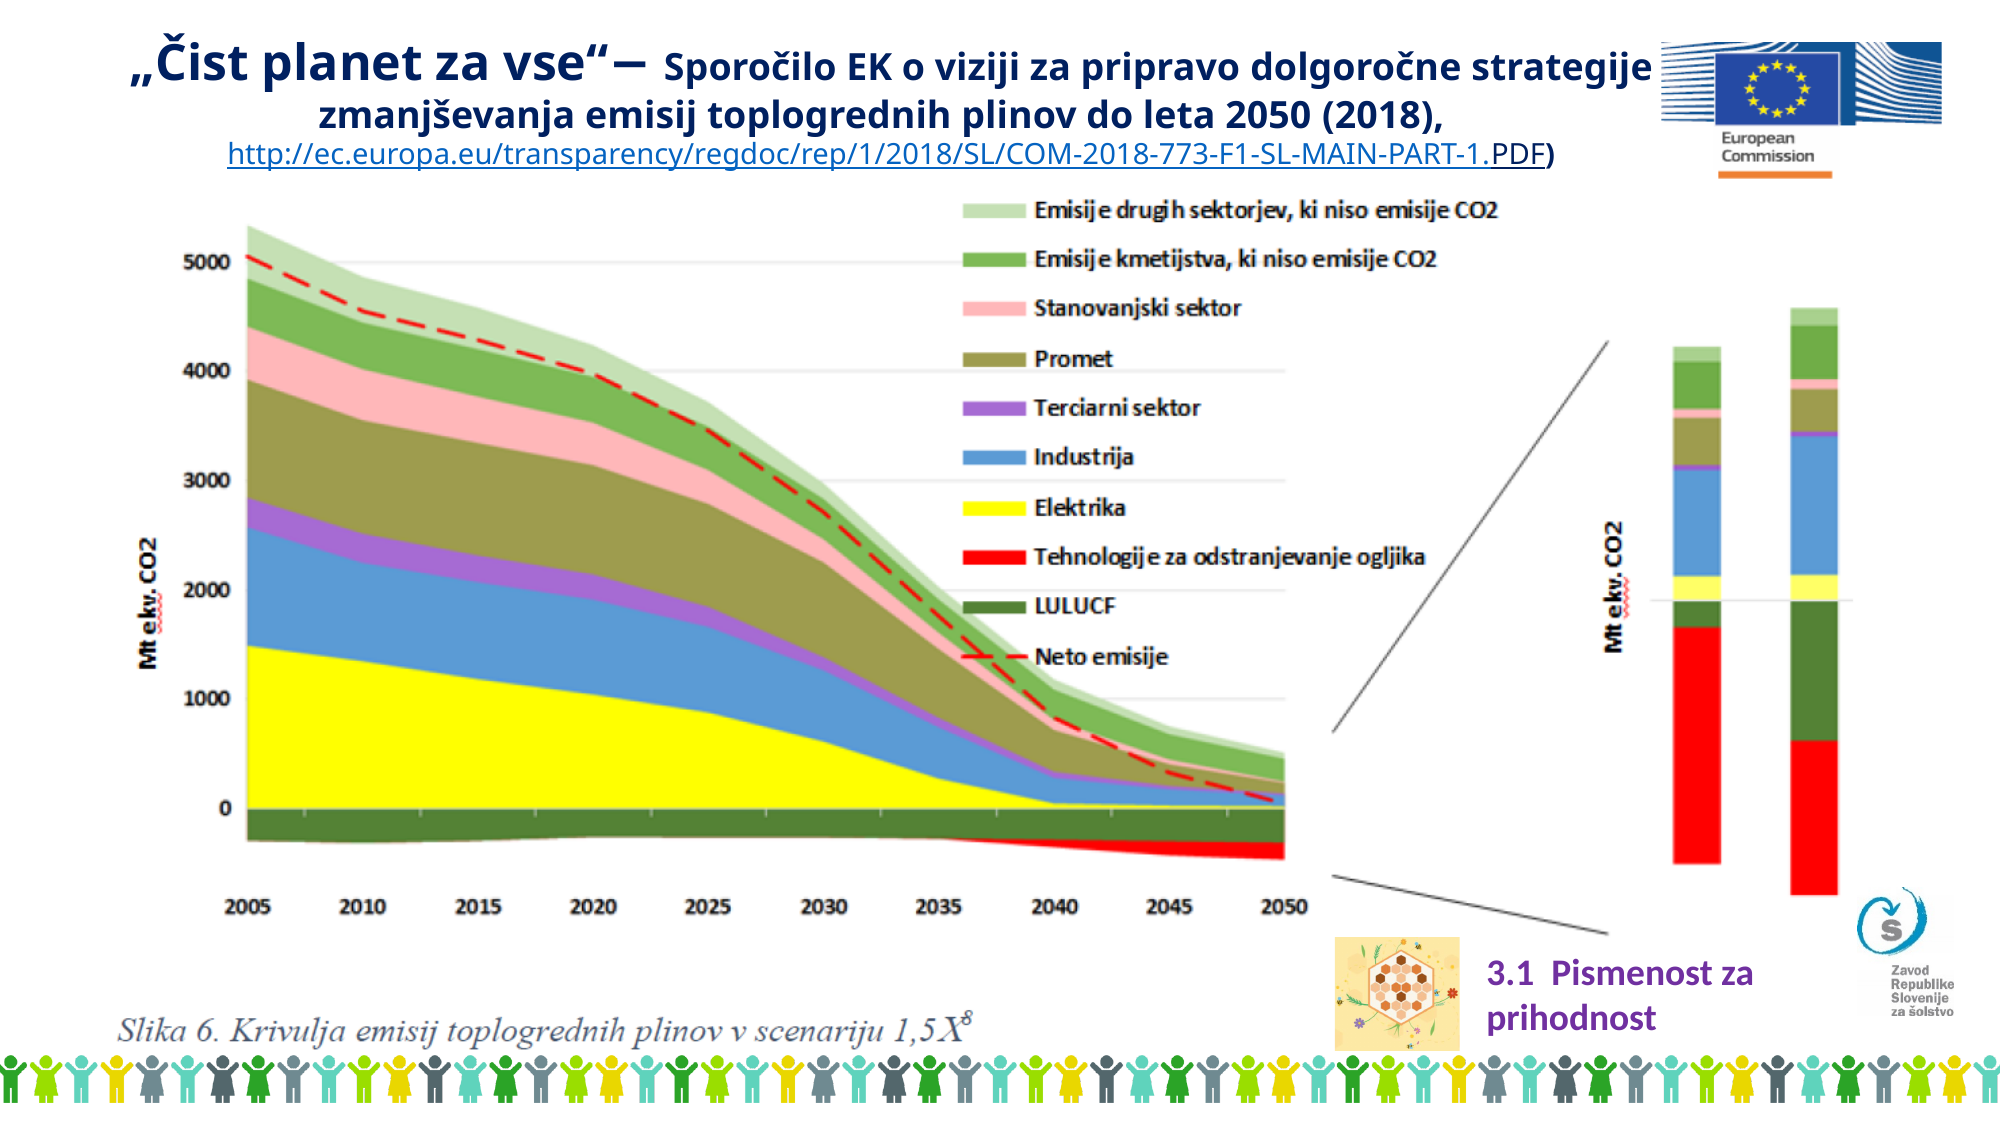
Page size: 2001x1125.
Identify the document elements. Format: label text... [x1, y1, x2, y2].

picture [84, 42, 1942, 1051]
picture [1857, 887, 1954, 1016]
picture [665, 1055, 1335, 1103]
picture [0, 1055, 663, 1103]
picture [1336, 1055, 2000, 1103]
text_box „Čist planet za vse“− Sporočilo EK o viziji za pripravo dolgoročne strategije zmanjševanja emisij toplogrednih plinov do leta 2050 (2018), http://ec.europa.eu/transparency/regdoc/rep/1/2018/SL/COM-2018-773-F1-SL-MAIN-PART-1.PDF) [109, 23, 1674, 179]
